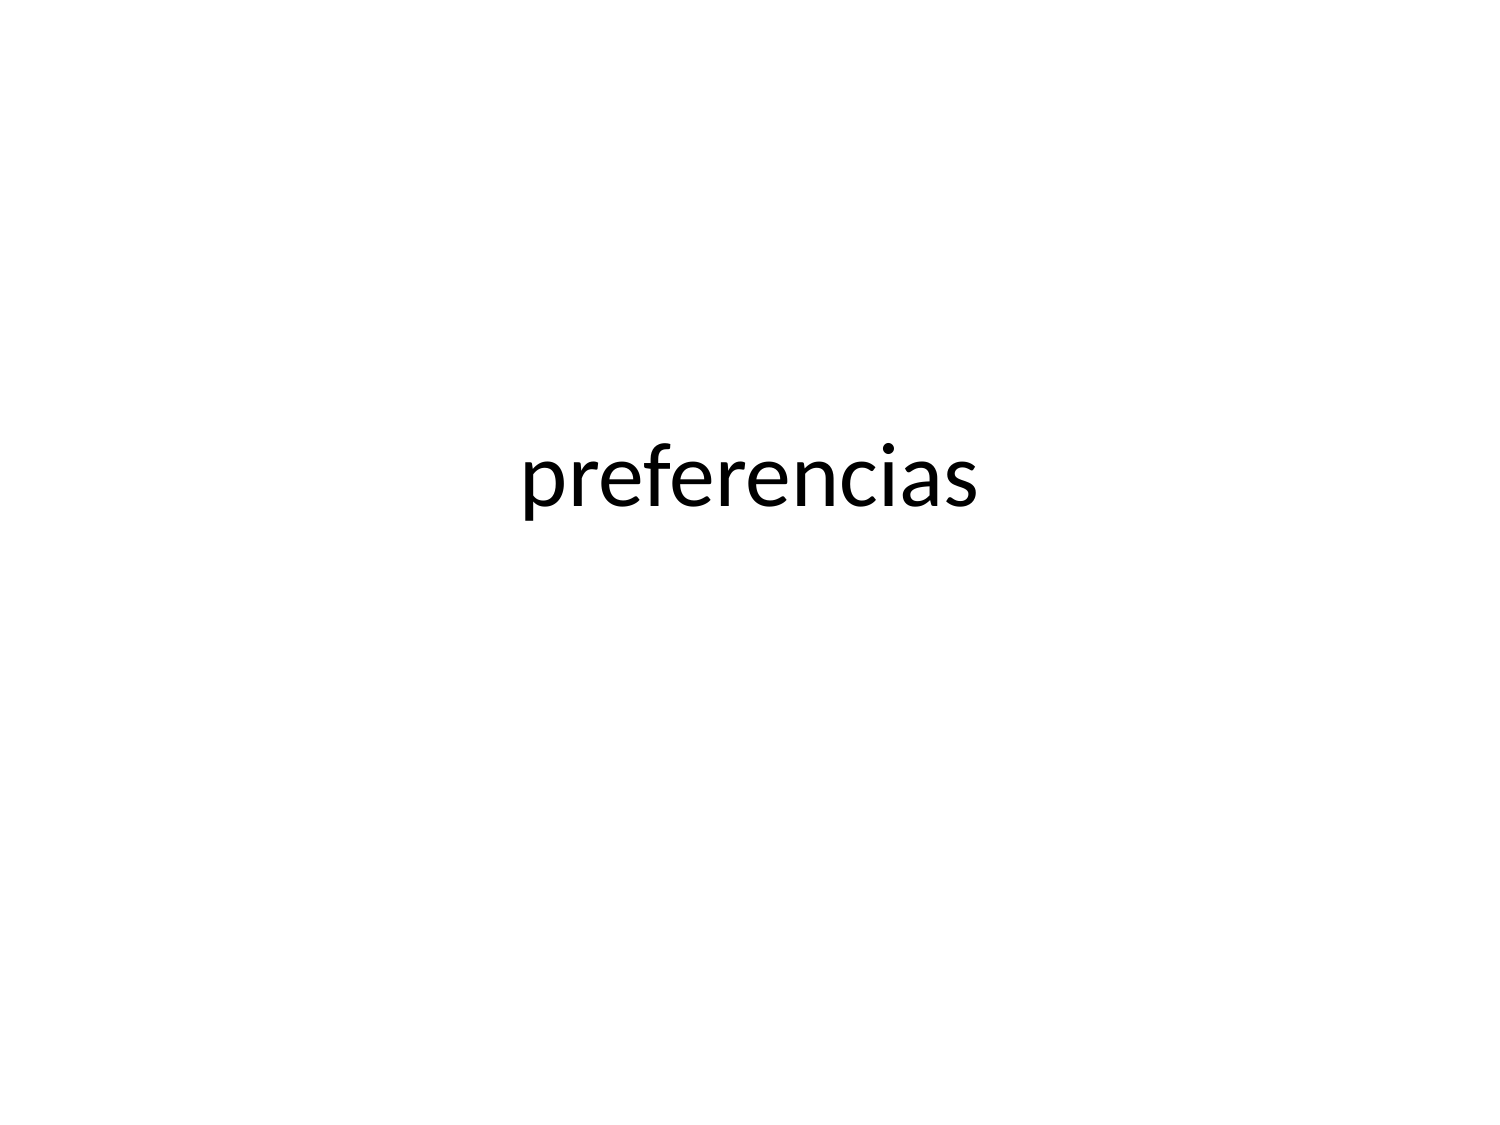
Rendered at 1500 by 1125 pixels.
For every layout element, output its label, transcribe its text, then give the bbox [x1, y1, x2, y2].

title preferencias [112, 349, 1388, 591]
